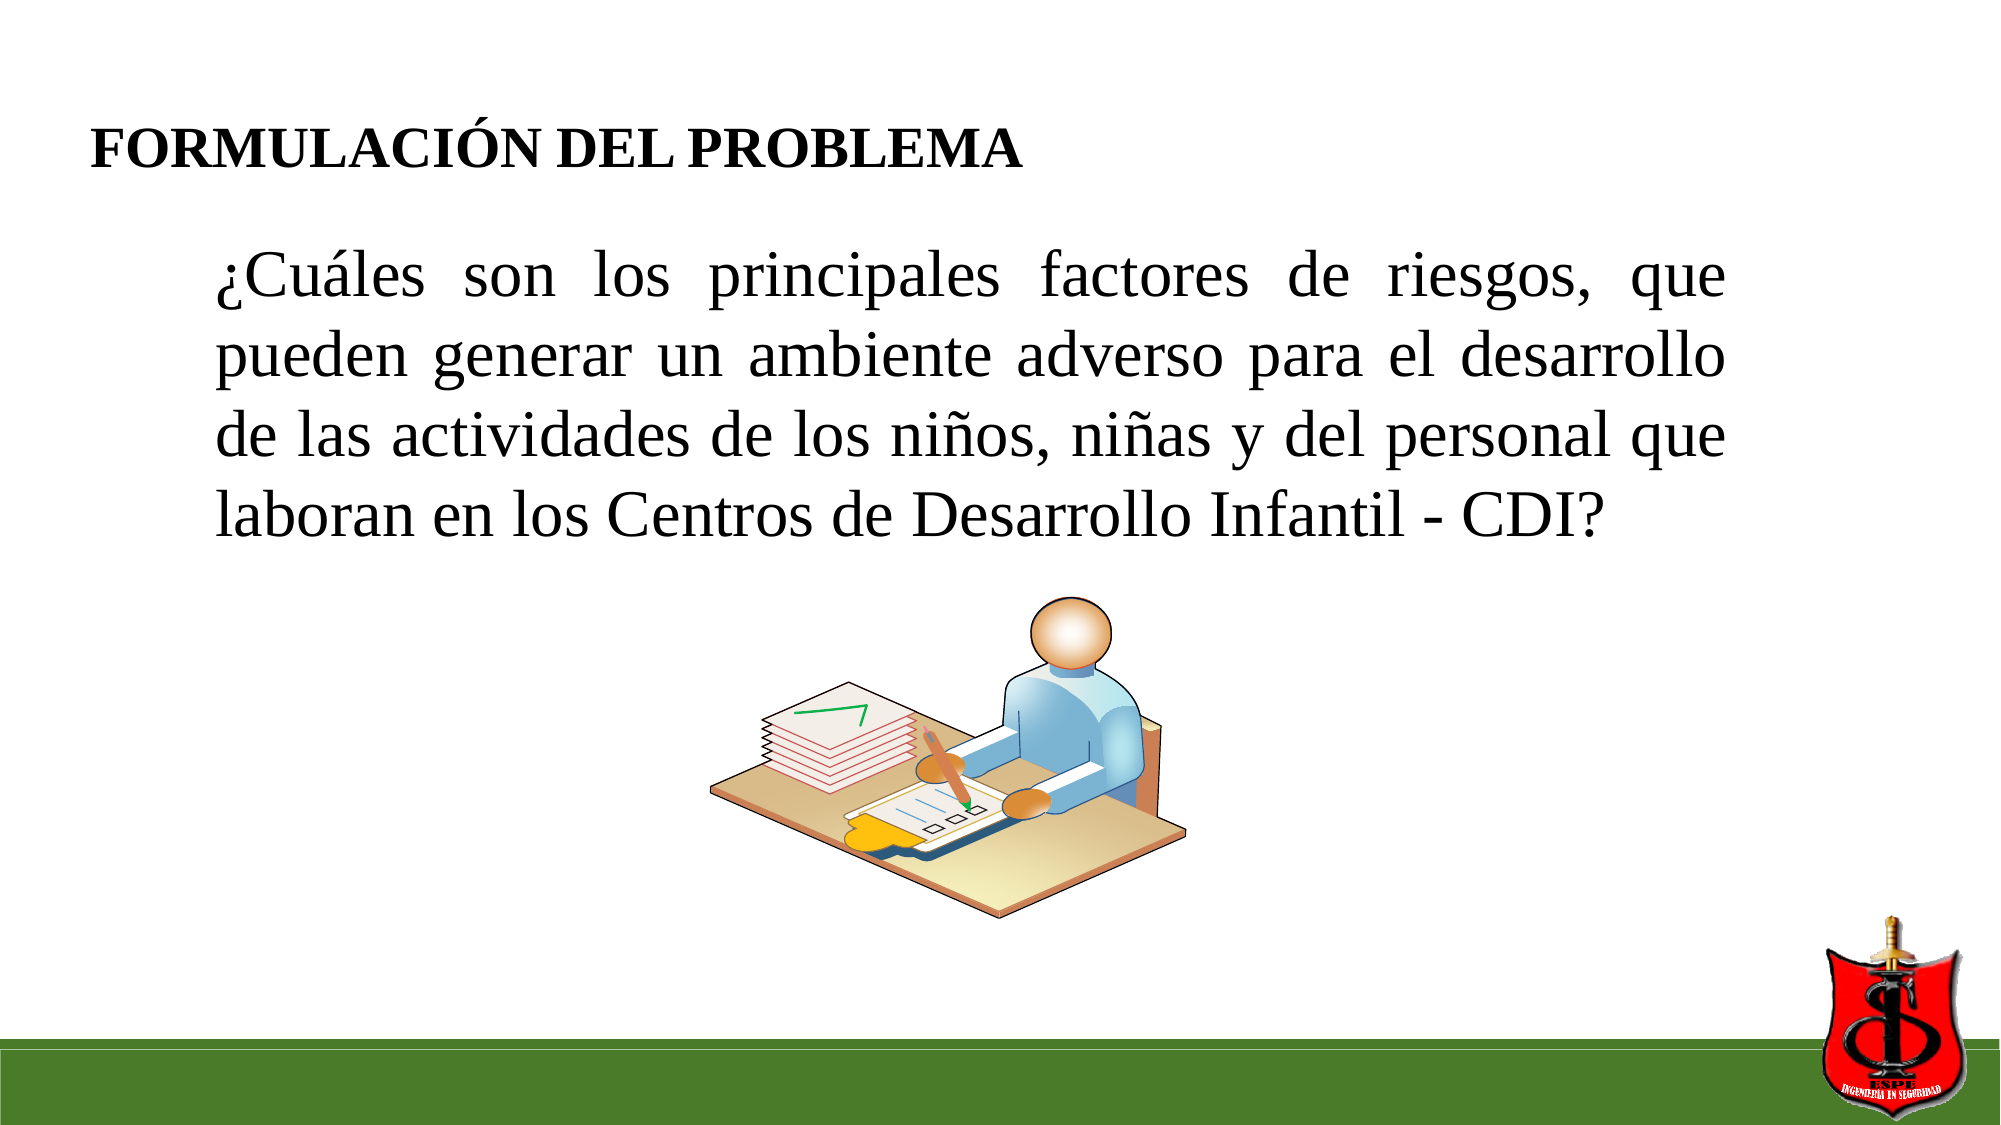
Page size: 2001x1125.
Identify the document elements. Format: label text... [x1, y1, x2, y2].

picture [1812, 912, 1974, 1125]
picture [707, 594, 1188, 919]
text_box FORMULACIÓN DEL PROBLEMA [75, 102, 1457, 187]
text_box ¿Cuáles son los principales factores de riesgos, que pueden generar un ambiente adverso para el desarrollo de las actividades de los niños, niñas y del personal que laboran en los Centros de Desarrollo Infantil - CDI? [200, 222, 1746, 557]
